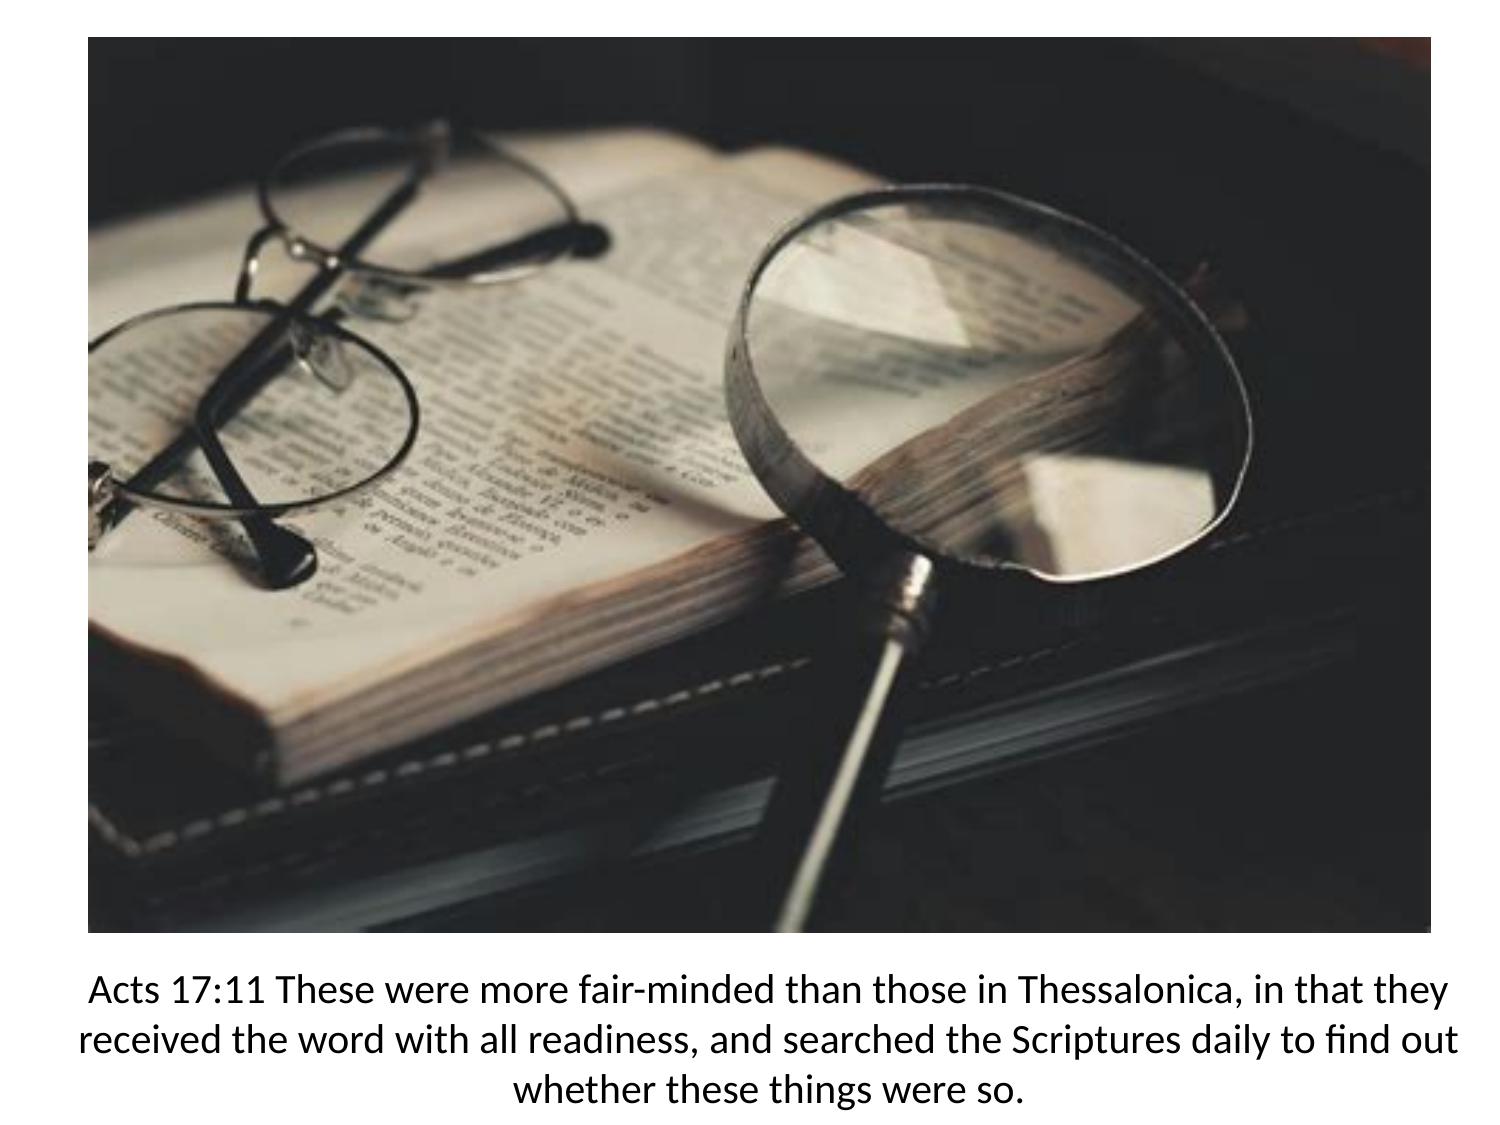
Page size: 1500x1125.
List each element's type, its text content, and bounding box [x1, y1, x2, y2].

text_box Acts 17:11 These were more fair-minded than those in Thessalonica, in that they received the word with all readiness, and searched the Scriptures daily to find out whether these things were so. [38, 954, 1500, 1120]
picture [88, 37, 1431, 933]
